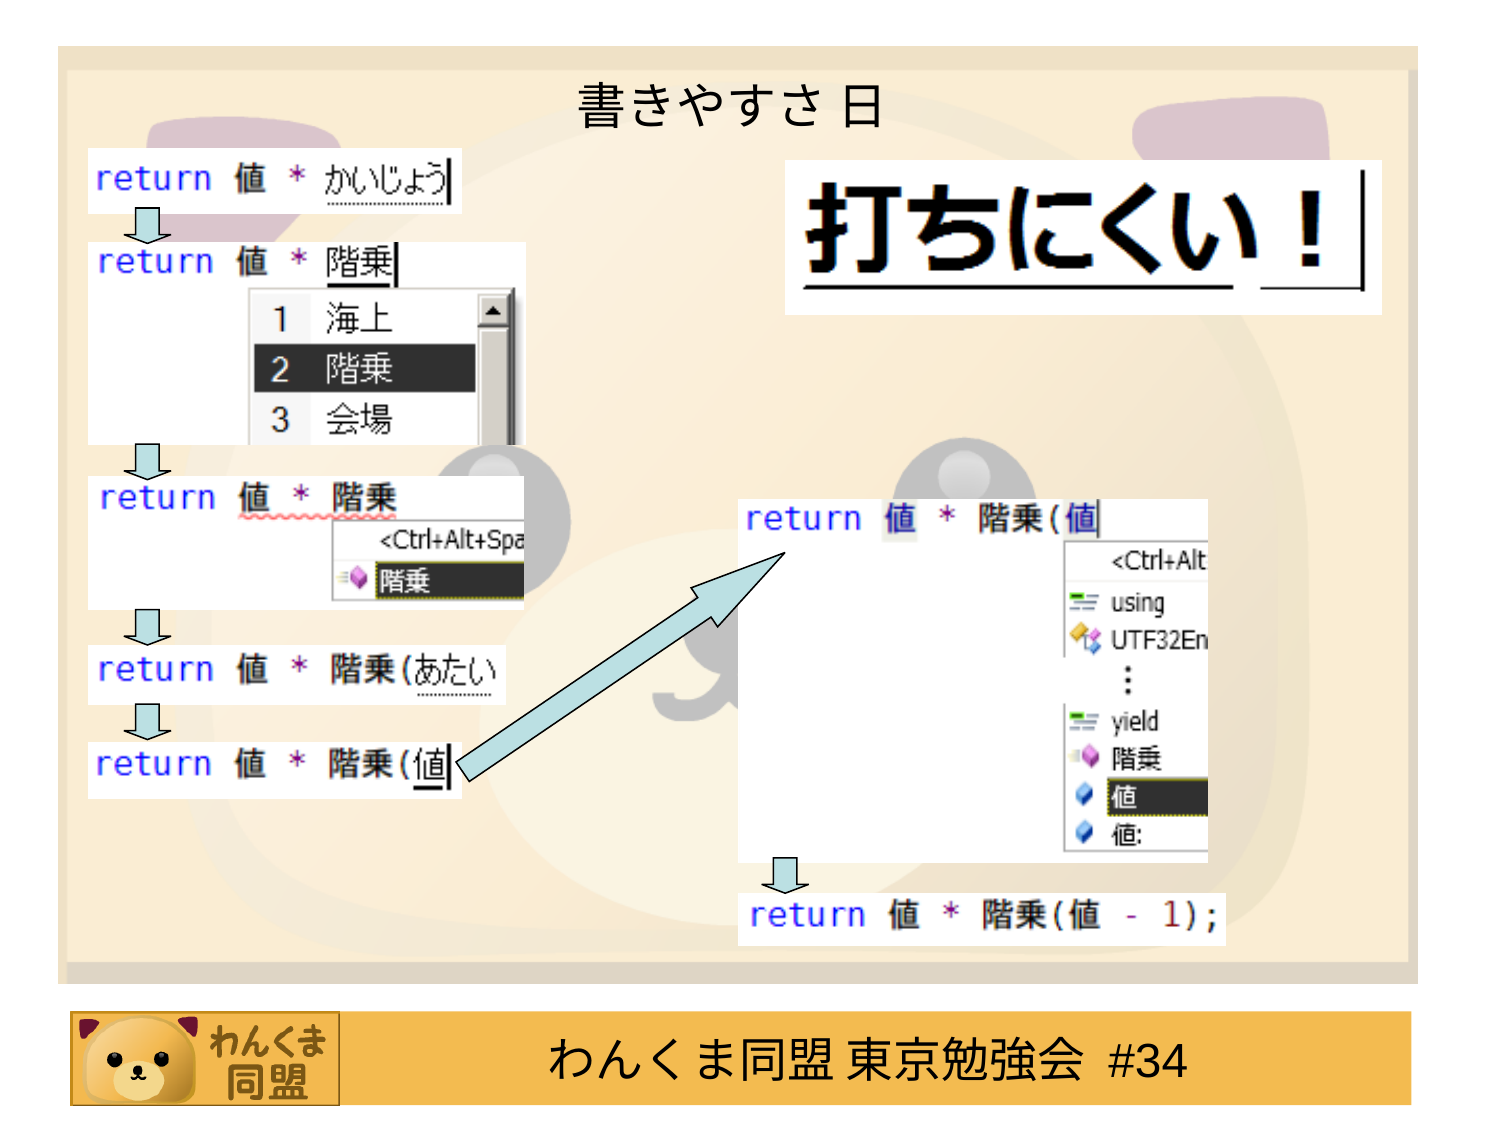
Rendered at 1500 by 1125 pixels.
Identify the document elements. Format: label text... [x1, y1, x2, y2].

picture [70, 1011, 340, 1106]
text_box [761, 871, 809, 891]
picture [88, 645, 506, 705]
text_box 書きやすさ 日 [58, 46, 1407, 163]
picture [88, 241, 527, 445]
text_box [123, 222, 172, 240]
text_box [64, 172, 1413, 985]
picture [88, 475, 525, 610]
picture [88, 742, 462, 799]
picture [737, 499, 1208, 863]
text_box [123, 619, 172, 644]
text_box [466, 572, 732, 782]
text_box [123, 713, 172, 740]
text_box [123, 454, 172, 474]
picture [738, 892, 1227, 946]
picture [58, 46, 1418, 984]
